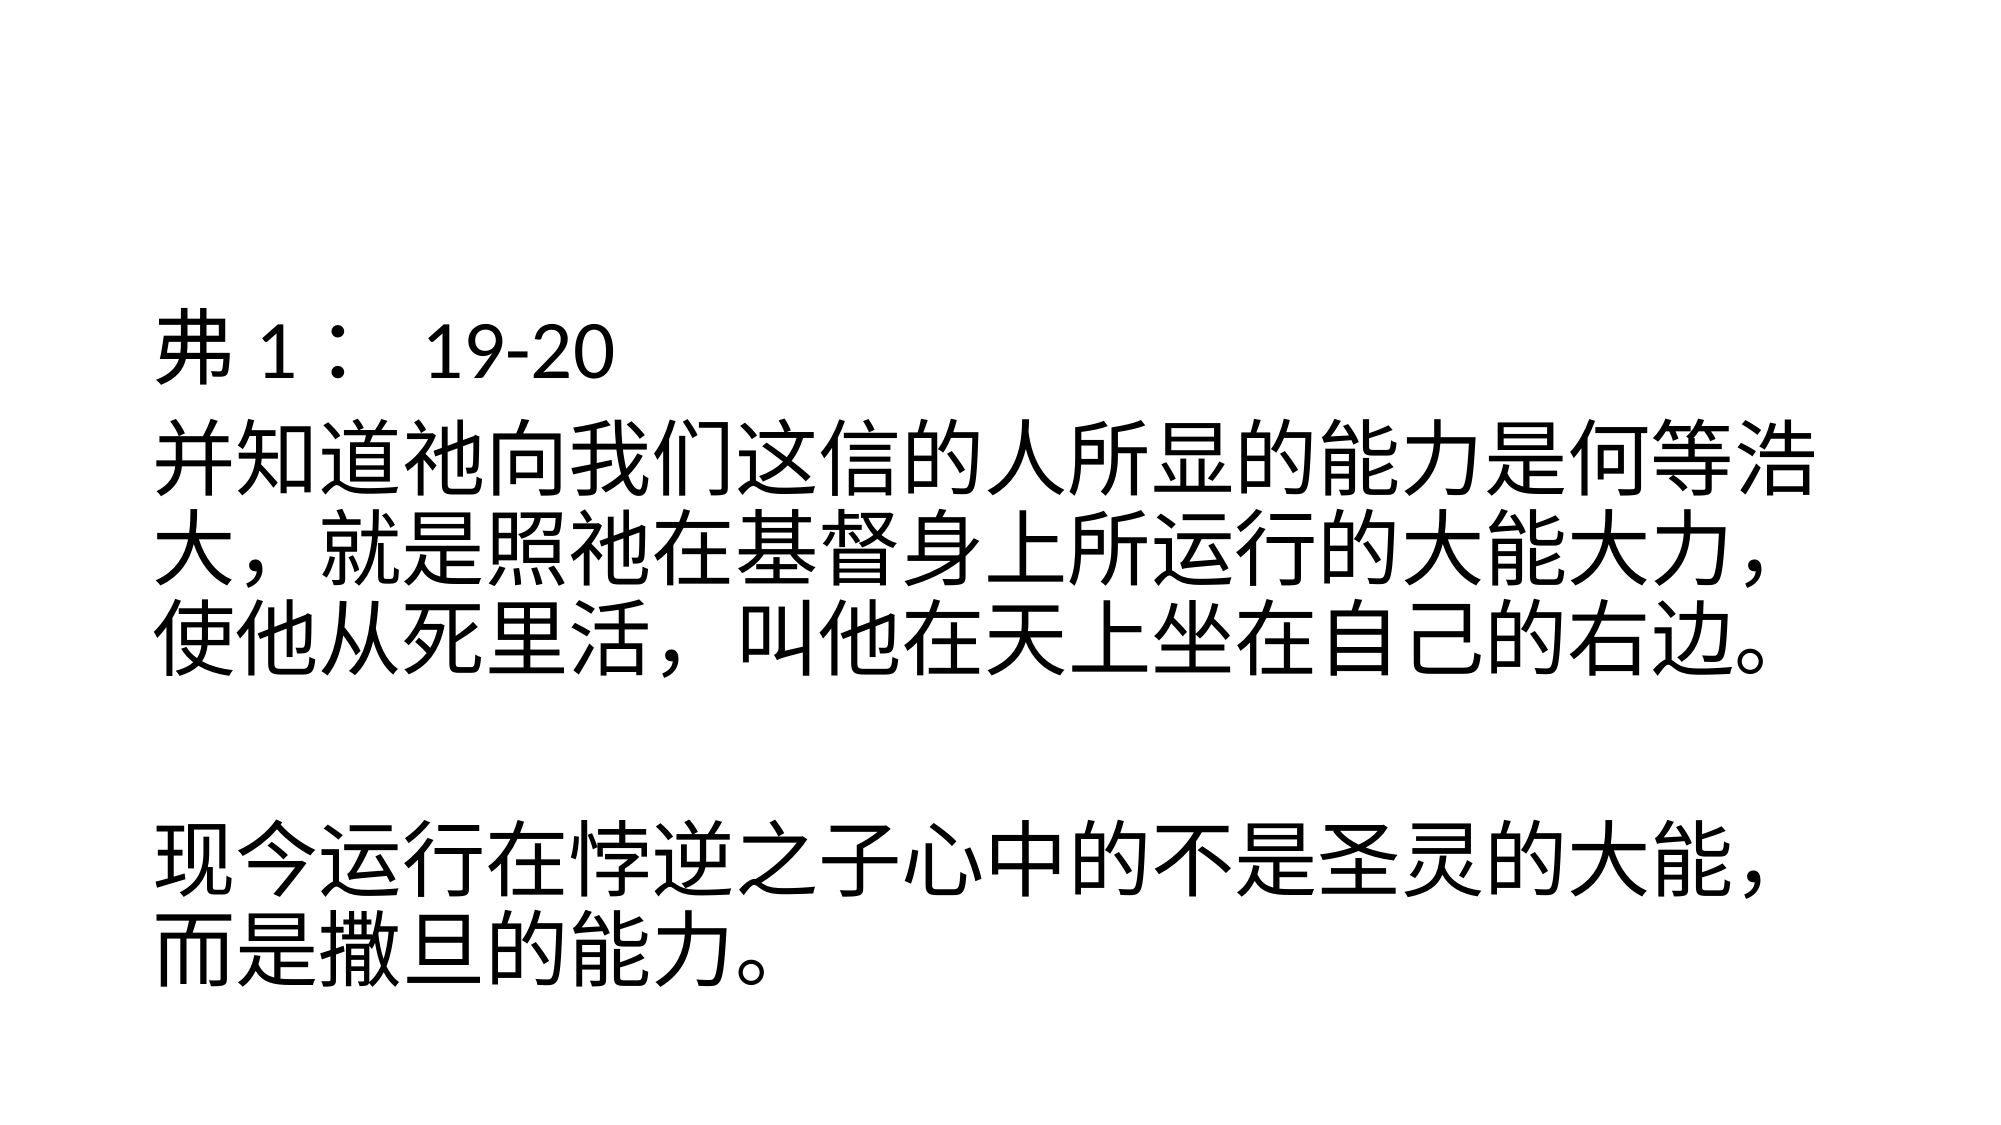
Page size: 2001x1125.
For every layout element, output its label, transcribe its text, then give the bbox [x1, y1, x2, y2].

list 弗1：19-20 并知道祂向我们这信的人所显的能力是何等浩大，就是照祂在基督身上所运行的大能大力，使他从死里活，叫他在天上坐在自己的右边。 现今运行在悖逆之子心中的不是圣灵的大能，而是撒旦的能力。 [137, 299, 1863, 1014]
